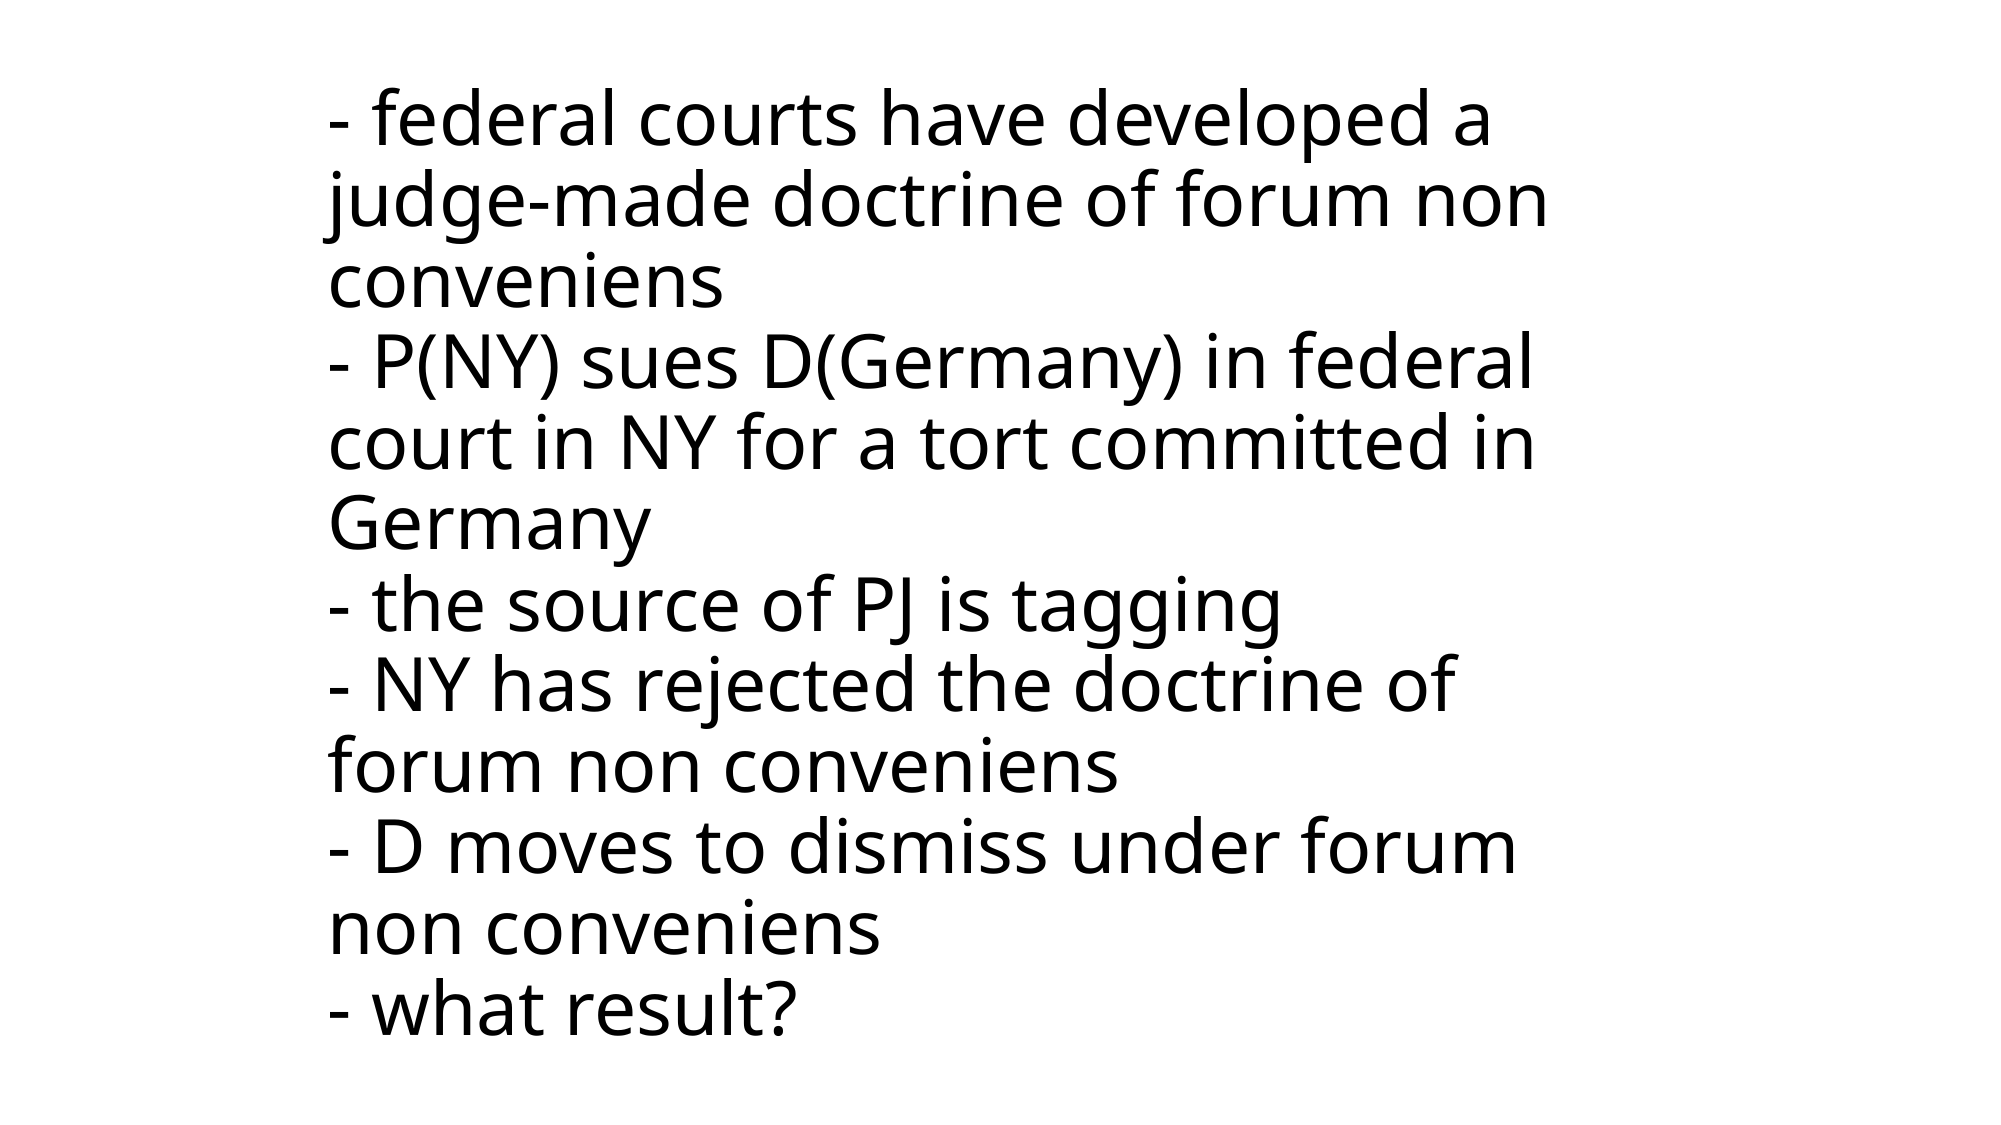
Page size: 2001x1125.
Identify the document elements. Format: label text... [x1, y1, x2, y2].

title - federal courts have developed a judge-made doctrine of forum non conveniens - P(NY) sues D(Germany) in federal court in NY for a tort committed in Germany - the source of PJ is tagging - NY has rejected the doctrine of forum non conveniens - D moves to dismiss under forum non conveniens - what result? [312, 45, 1675, 1088]
